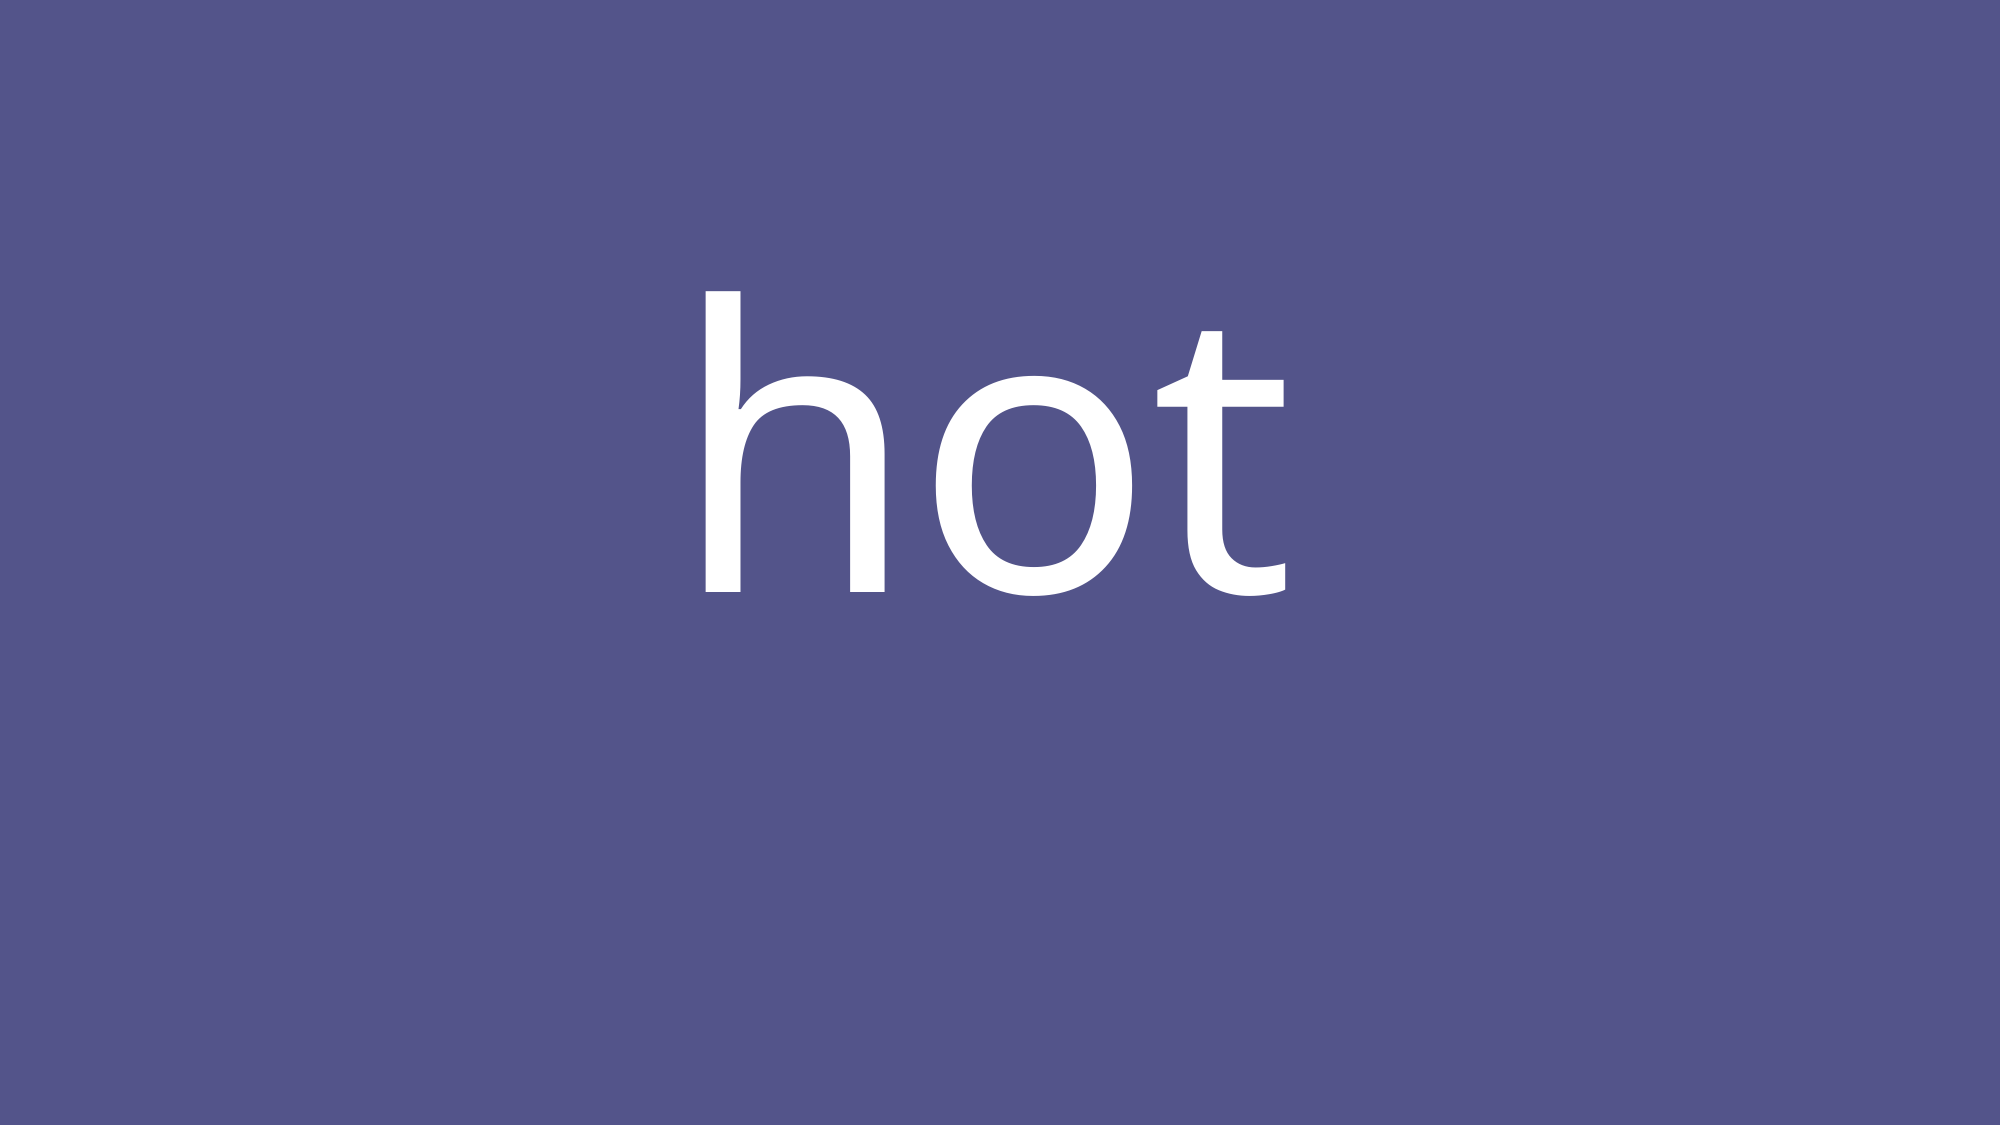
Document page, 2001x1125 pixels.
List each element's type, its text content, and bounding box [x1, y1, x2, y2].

title hot [98, 126, 1868, 677]
